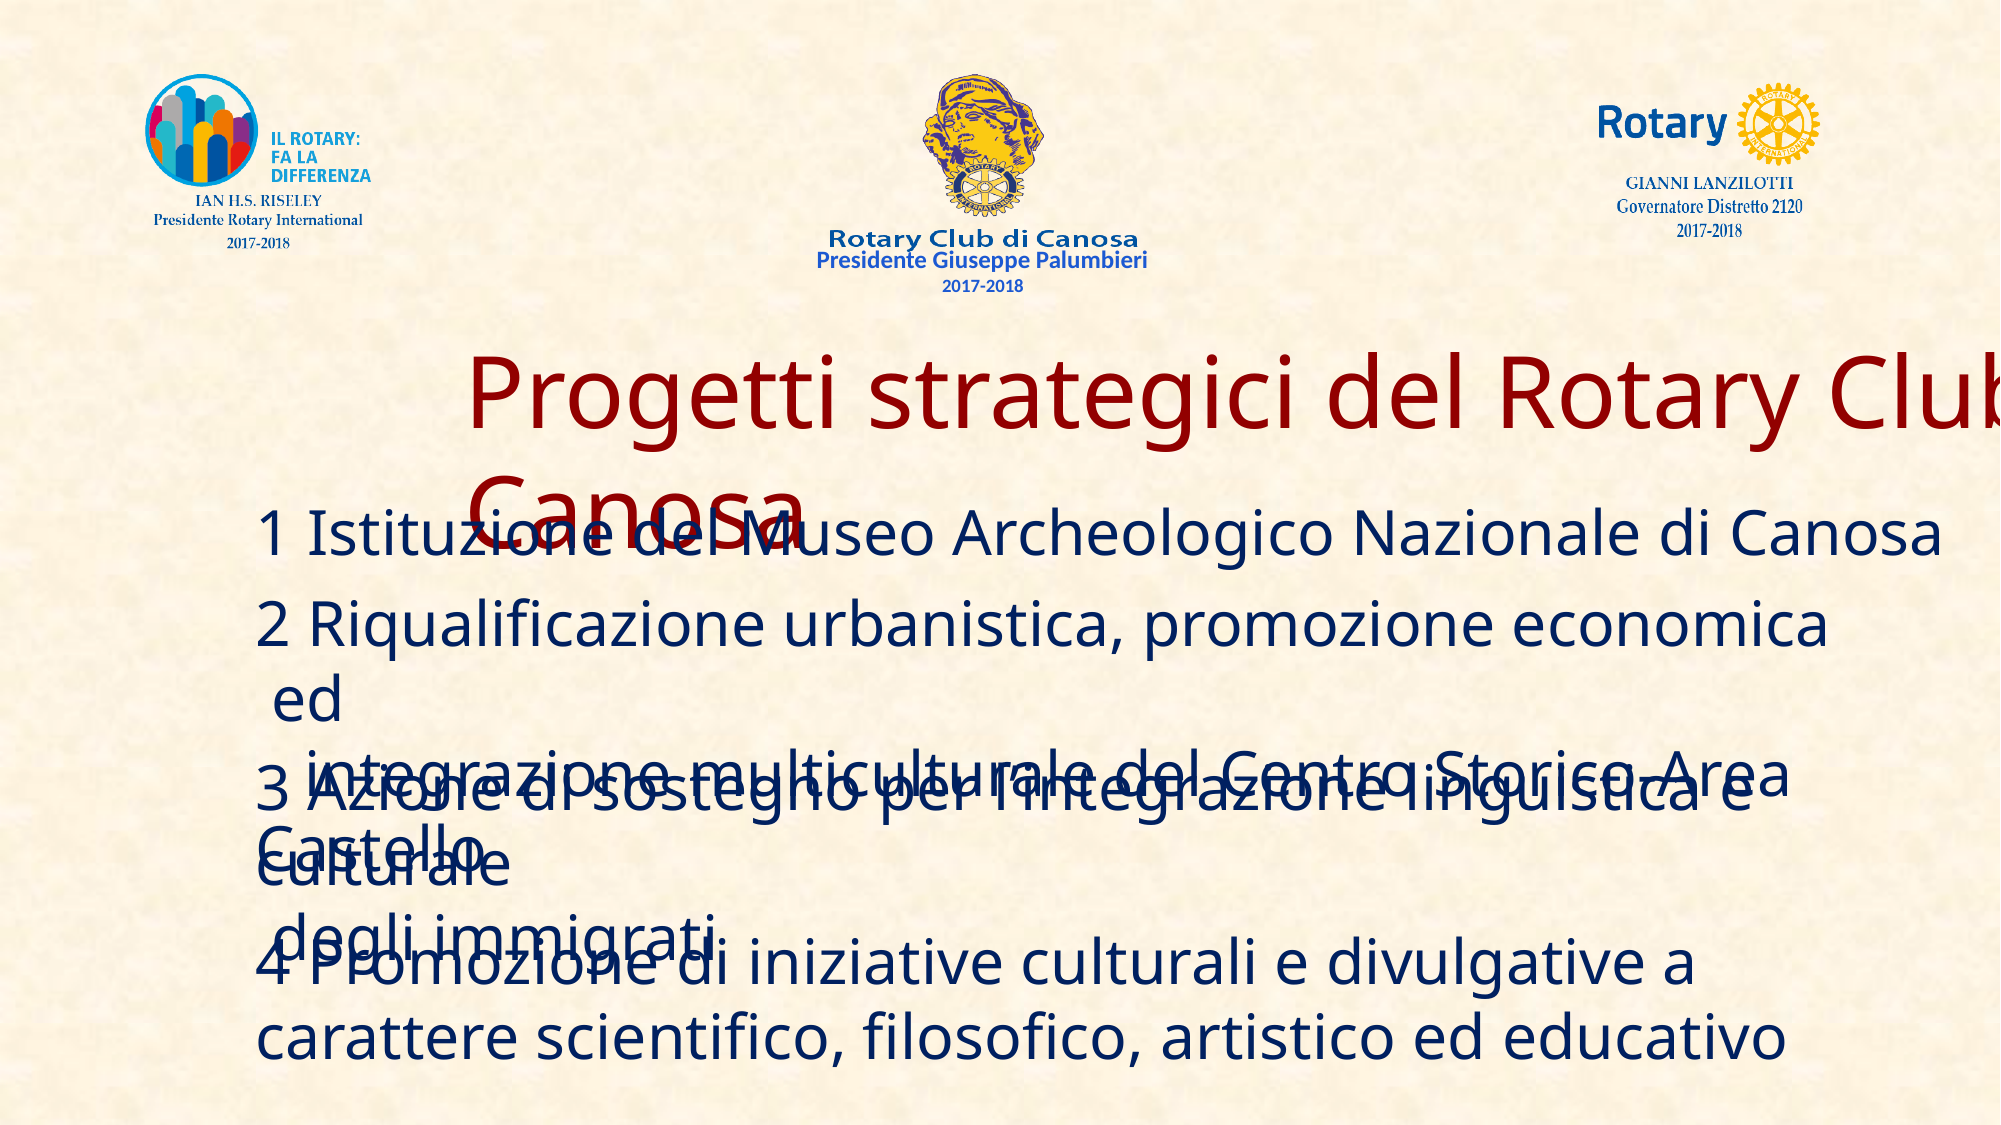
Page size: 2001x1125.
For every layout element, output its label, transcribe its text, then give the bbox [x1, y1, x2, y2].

text_box 4 Promozione di iniziative culturali e divulgative a carattere scientifico, filosofico, artistico ed educativo [240, 914, 1938, 1125]
text_box 1 Istituzione del Museo Archeologico Nazionale di Canosa [240, 485, 2000, 576]
picture [142, 74, 371, 253]
picture [150, 79, 253, 182]
text_box 2 Riqualificazione urbanistica, promozione economica ed integrazione multiculturale del Centro Storico-Area Castello [240, 576, 1856, 740]
picture [1586, 76, 1832, 248]
picture [827, 74, 1139, 253]
text_box Presidente Giuseppe Palumbieri 2017-2018 [482, 236, 1483, 304]
text_box 3 Azione di sostegno per l’integrazione linguistica e culturale degli immigrati [240, 740, 1922, 914]
text_box Progetti strategici del Rotary Club di Canosa [450, 321, 2000, 485]
